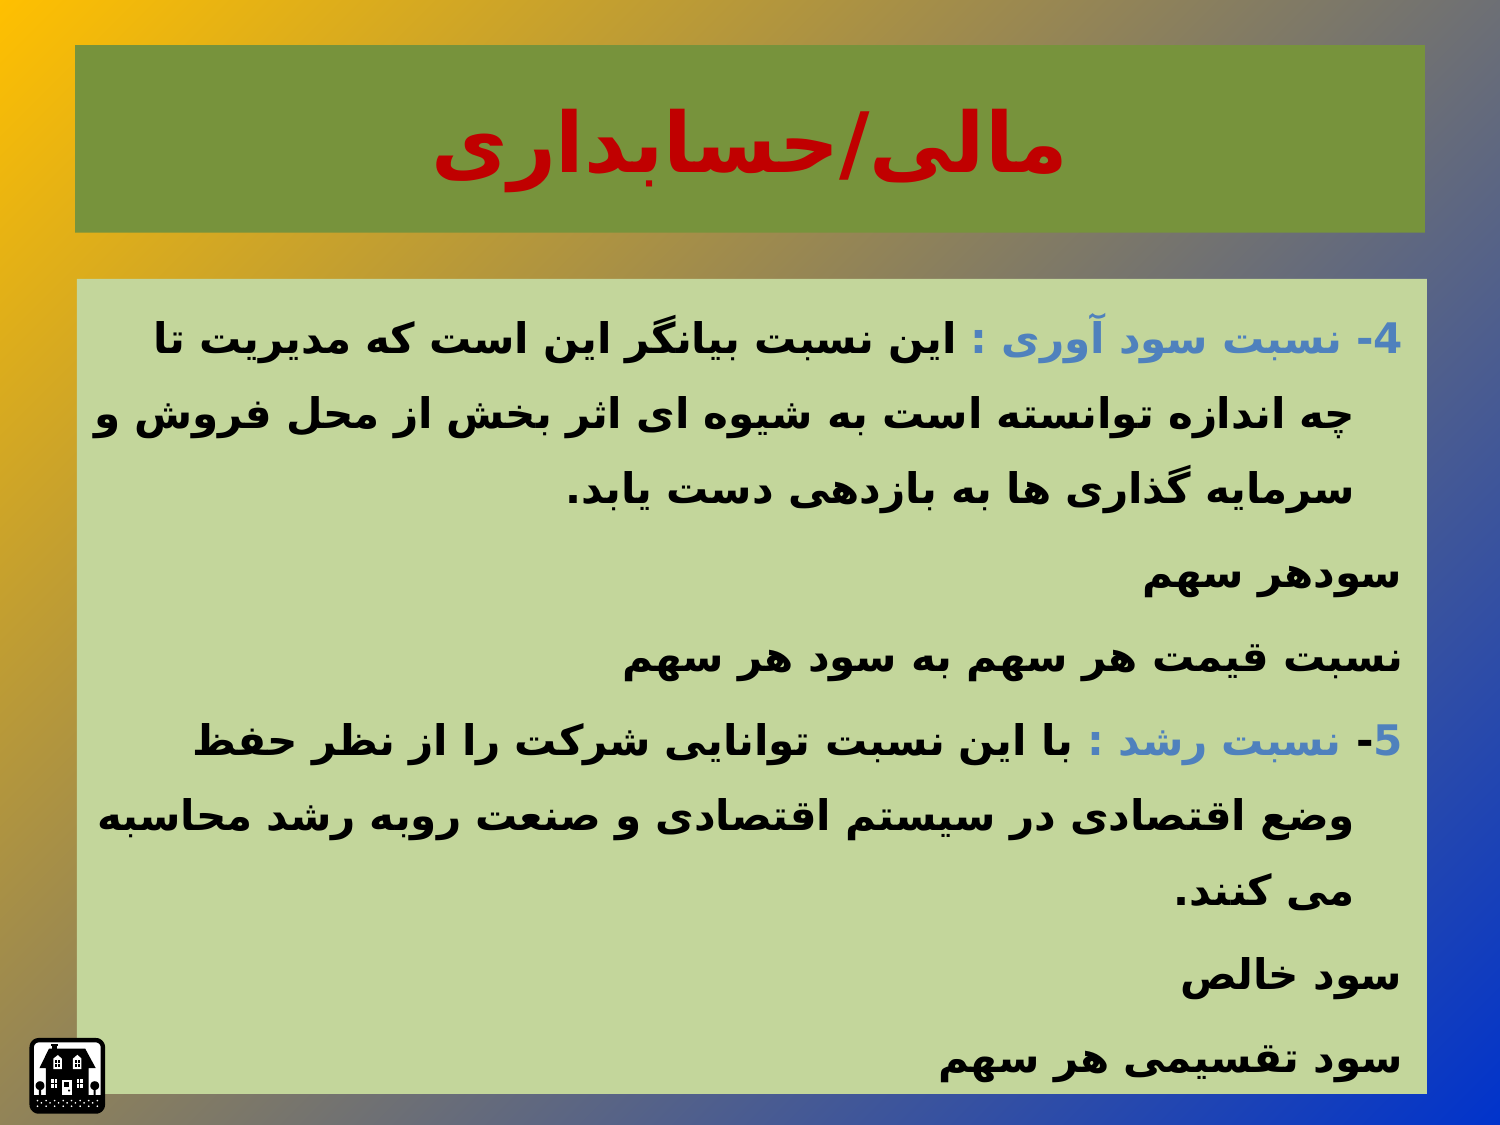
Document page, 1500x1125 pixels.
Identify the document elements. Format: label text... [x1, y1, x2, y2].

picture [29, 1037, 106, 1114]
title مالی/حسابداری [75, 45, 1425, 233]
list 4- نسبت سود آوری : این نسبت بیانگر این است که مدیریت تا چه اندازه توانسته است به شیوه ای اثر بخش از محل فروش و سرمایه گذاری ها به بازدهی دست یابد. سودهر سهم نسبت قیمت هر سهم به سود هر سهم 5- نسبت رشد : با این نسبت توانایی شرکت را از نظر حفظ وضع اقتصادی در سیستم اقتصادی و صنعت روبه رشد محاسبه می کنند. سود خالص سود تقسیمی هر سهم [76, 278, 1427, 1094]
